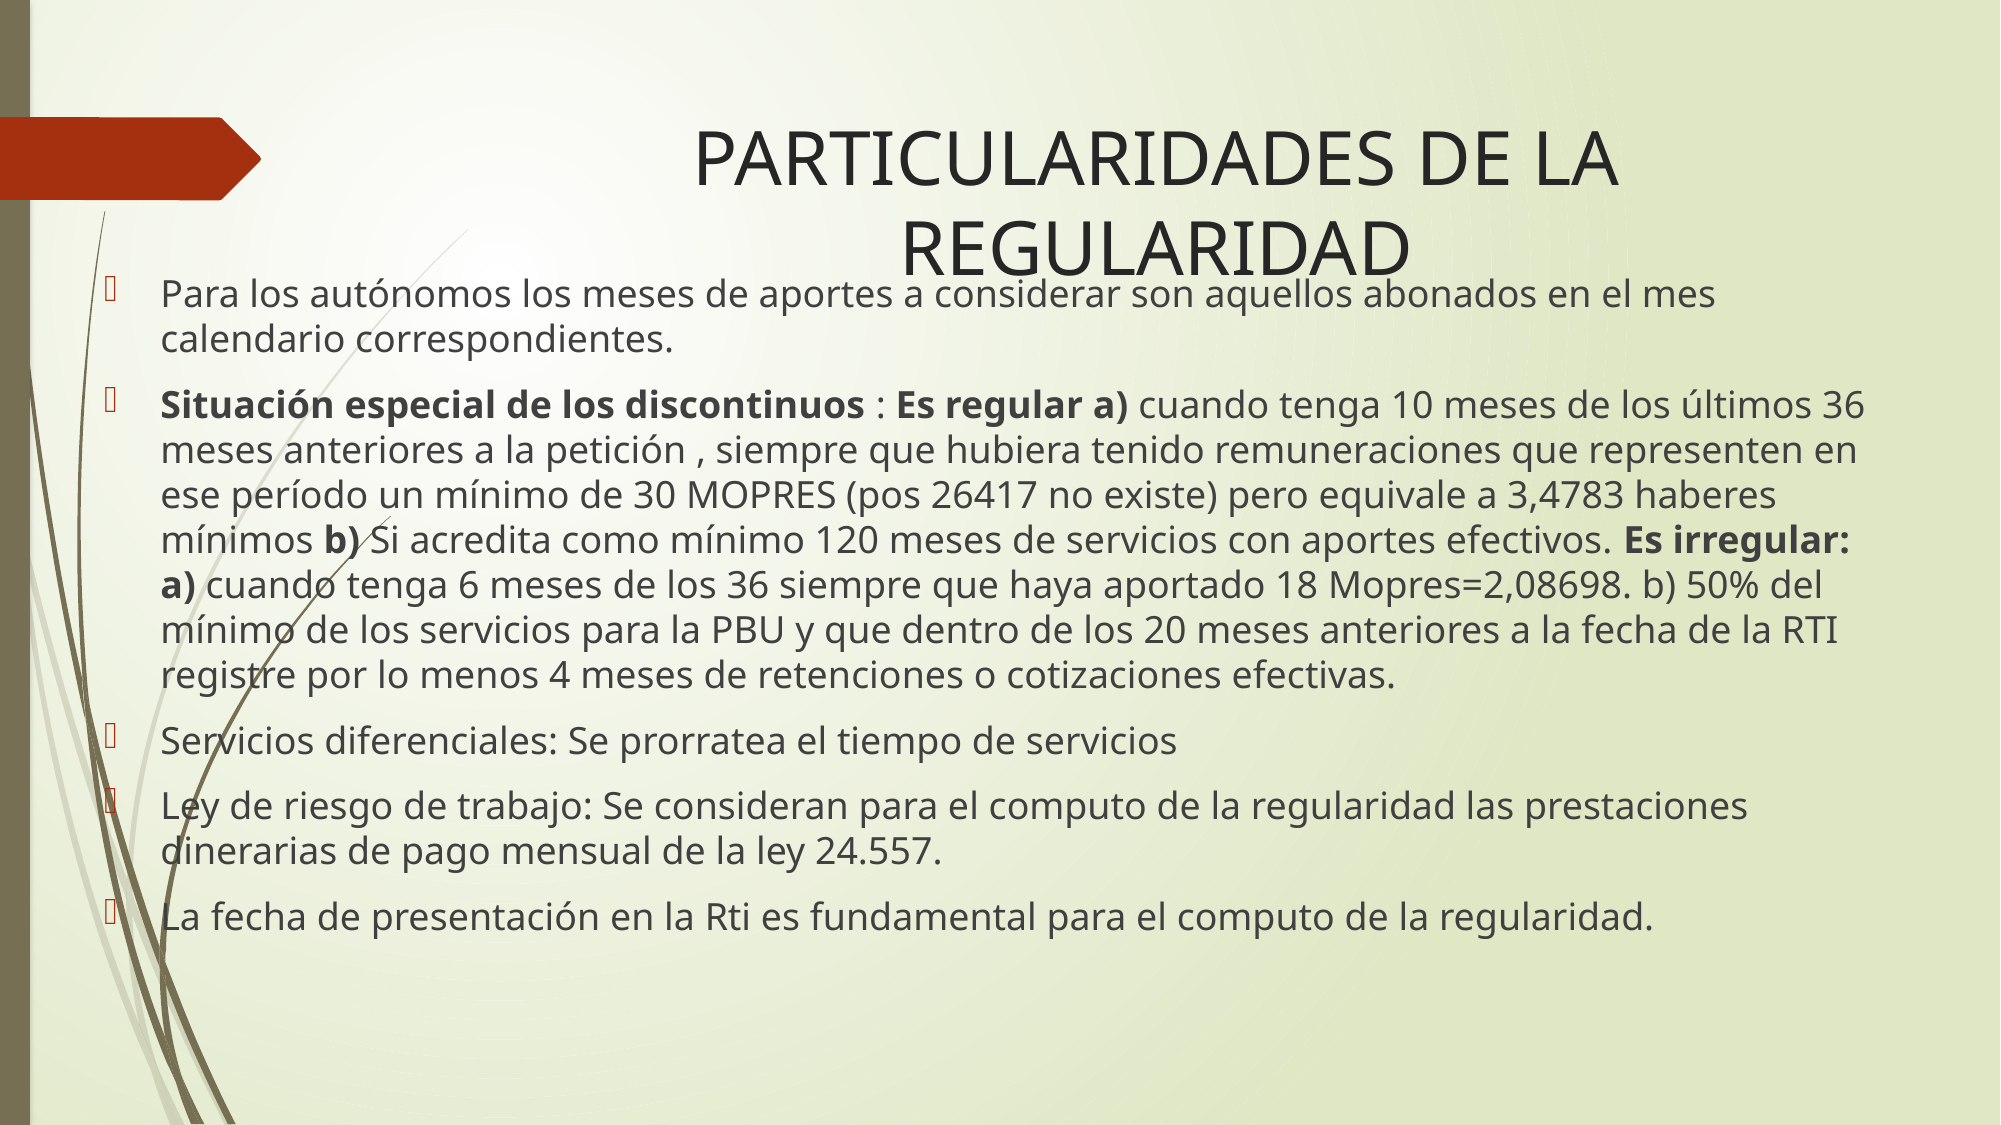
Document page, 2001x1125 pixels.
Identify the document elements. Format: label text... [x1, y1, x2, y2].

list Para los autónomos los meses de aportes a considerar son aquellos abonados en el mes calendario correspondientes. Situación especial de los discontinuos : Es regular a) cuando tenga 10 meses de los últimos 36 meses anteriores a la petición , siempre que hubiera tenido remuneraciones que representen en ese período un mínimo de 30 MOPRES (pos 26417 no existe) pero equivale a 3,4783 haberes mínimos b) Si acredita como mínimo 120 meses de servicios con aportes efectivos. Es irregular: a) cuando tenga 6 meses de los 36 siempre que haya aportado 18 Mopres=2,08698. b) 50% del mínimo de los servicios para la PBU y que dentro de los 20 meses anteriores a la fecha de la RTI registre por lo menos 4 meses de retenciones o cotizaciones efectivas. Servicios diferenciales: Se prorratea el tiempo de servicios Ley de riesgo de trabajo: Se consideran para el computo de la regularidad las prestaciones dinerarias de pago mensual de la ley 24.557. La fecha de presentación en la Rti es fundamental para el computo de la regularidad. [89, 262, 1905, 1059]
title PARTICULARIDADES DE LA REGULARIDAD [425, 102, 1888, 262]
